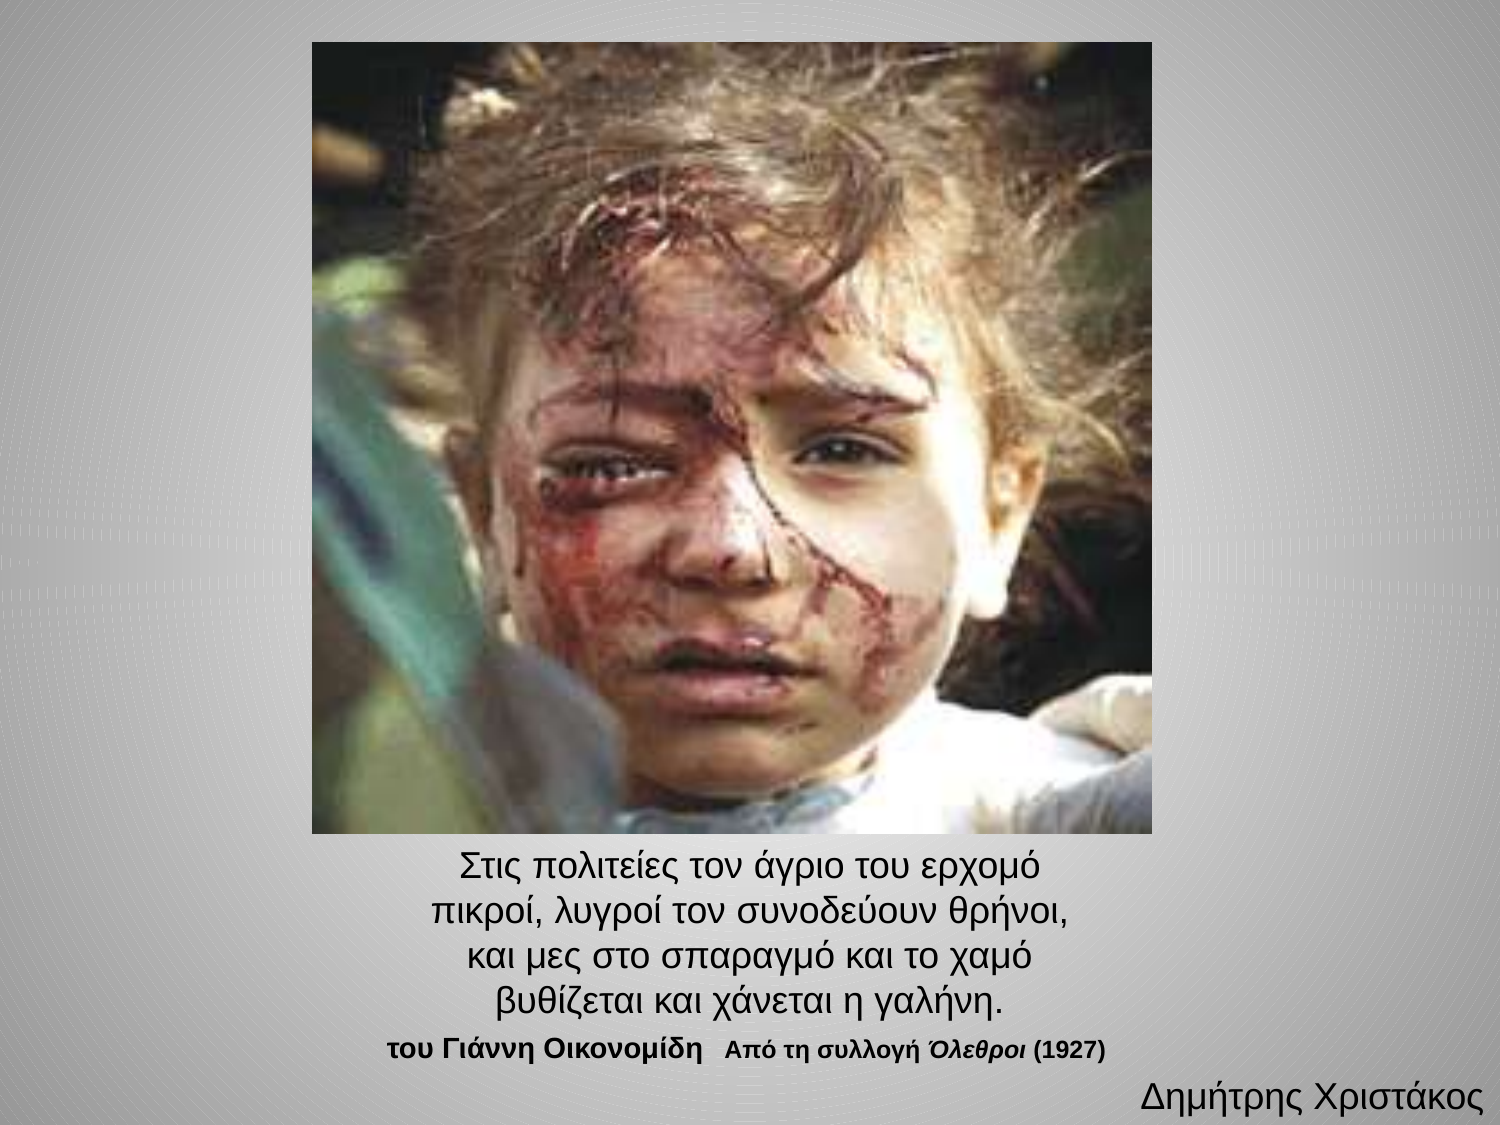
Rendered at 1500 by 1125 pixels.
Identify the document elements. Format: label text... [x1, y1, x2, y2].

text_box Δημήτρης Χριστάκος [1125, 1074, 1500, 1125]
text_box Στις πολιτείες τον άγριο του ερχομό πικροί, λυγροί τον συνοδεύουν θρήνοι, και μες στο σπαραγμό και το χαμό βυθίζεται και χάνεται η γαλήνη. του Γιάννη Οικονομίδη Από τη συλλογή Όλεθροι (1927) [0, 834, 1500, 1074]
picture [312, 42, 1152, 835]
